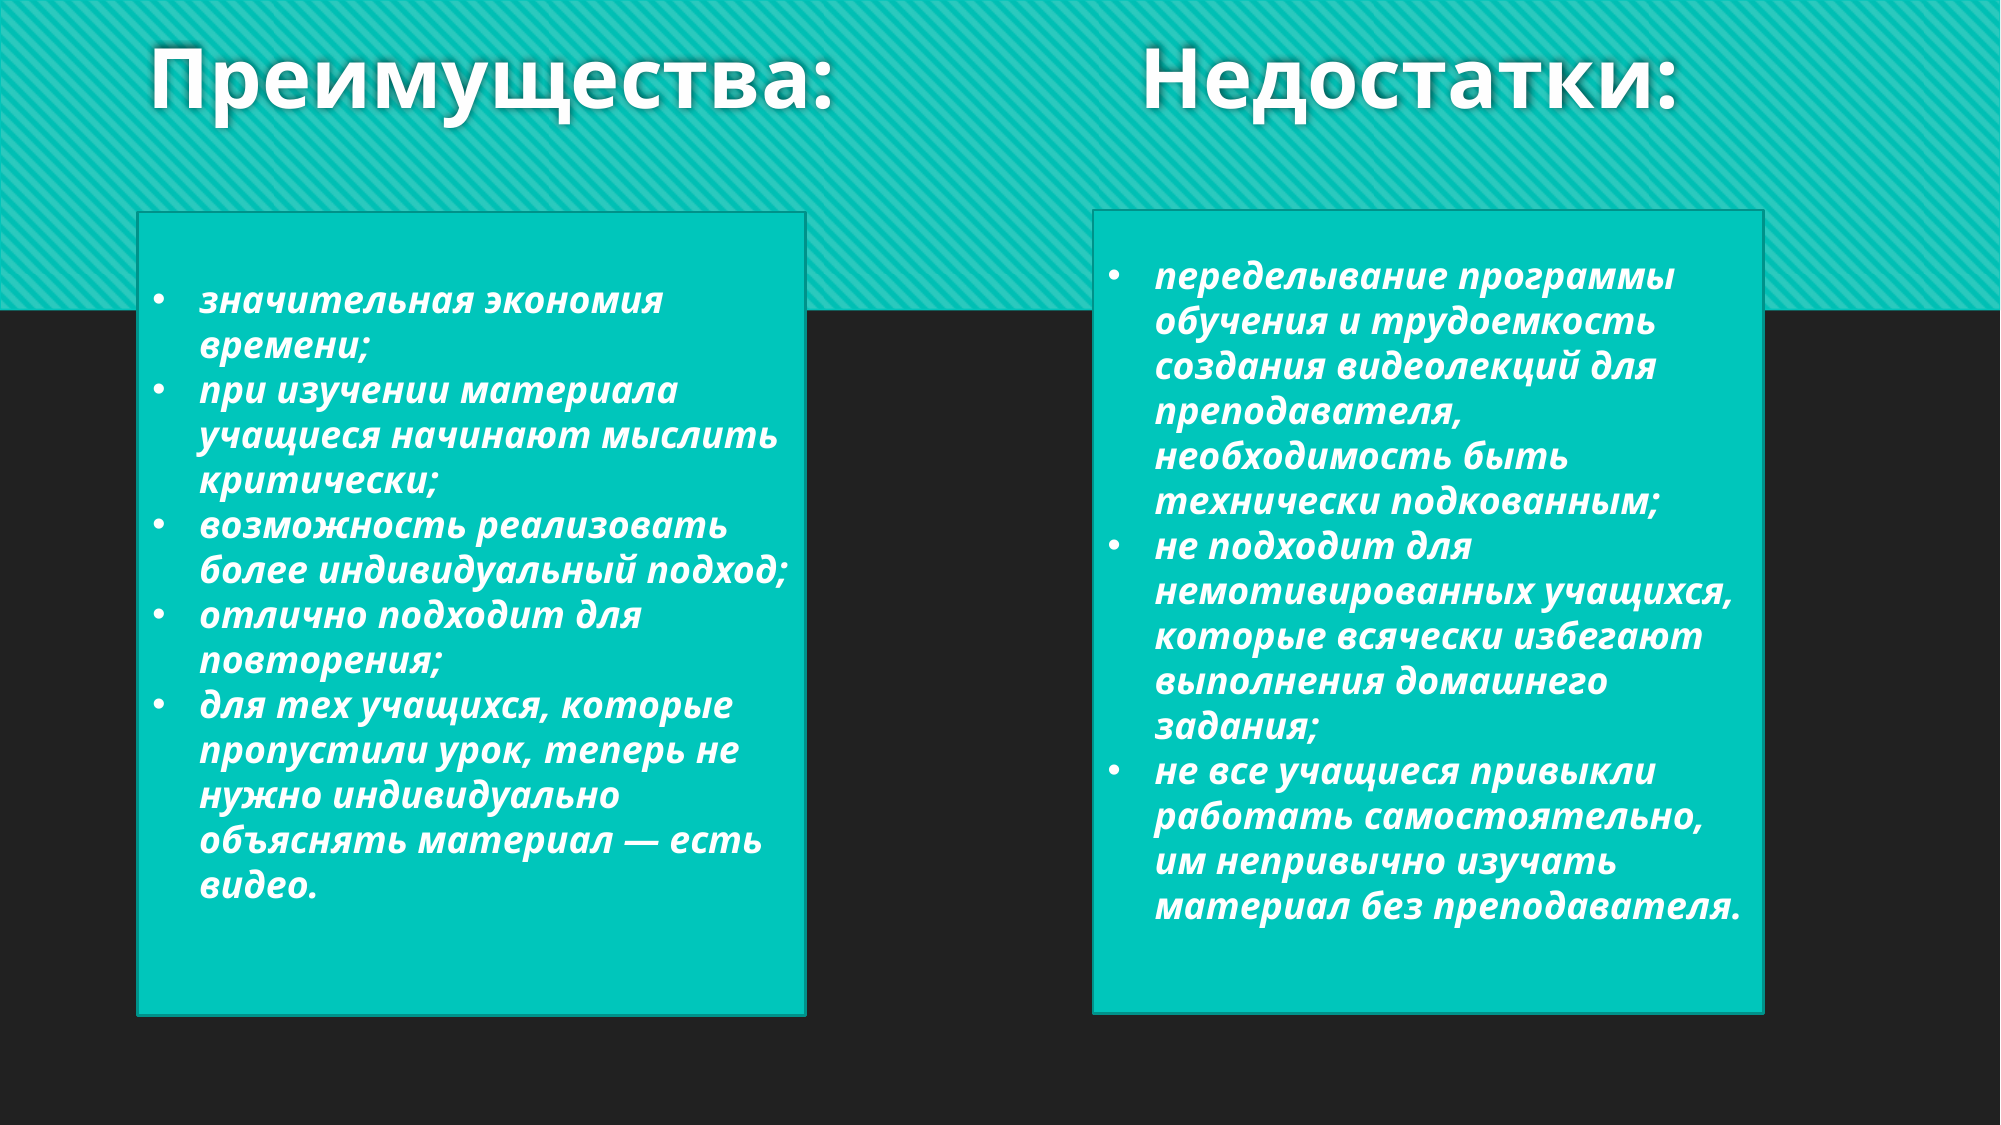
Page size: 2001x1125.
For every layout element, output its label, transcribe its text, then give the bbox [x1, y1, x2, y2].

text_box переделывание программы обучения и трудоемкость создания видеолекций для преподавателя, необходимость быть технически подкованным; не подходит для немотивированных учащихся, которые всячески избегают выполнения домашнего задания; не все учащиеся привыкли работать самостоятельно, им непривычно изучать материал без преподавателя. [1092, 209, 1765, 1015]
title Преимущества: Недостатки: [132, 73, 1868, 233]
text_box значительная экономия времени; при изучении материала учащиеся начинают мыслить критически; возможность реализовать более индивидуальный подход; отлично подходит для повторения; для тех учащихся, которые пропустили урок, теперь не нужно индивидуально объяснять материал — есть видео. [136, 211, 807, 1017]
